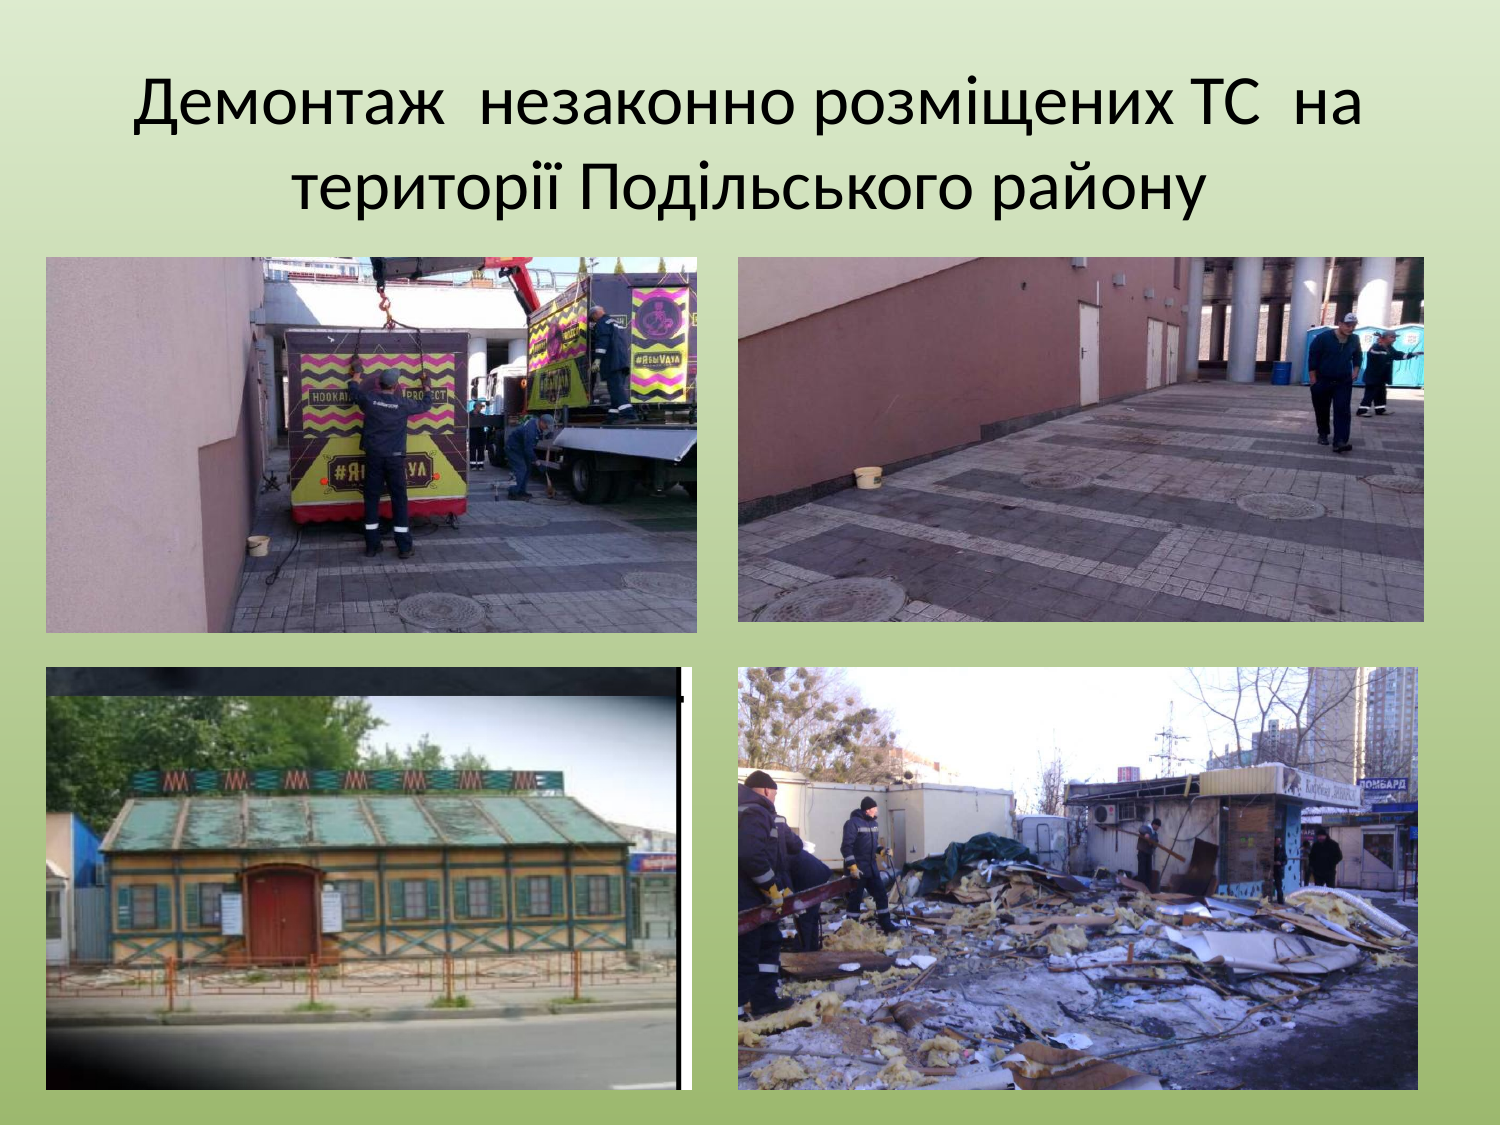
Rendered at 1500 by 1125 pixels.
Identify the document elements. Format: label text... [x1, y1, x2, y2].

picture [738, 667, 1419, 1091]
title Демонтаж незаконно розміщених ТС на території Подільського району [75, 45, 1425, 233]
picture [737, 257, 1425, 622]
picture [46, 667, 692, 1091]
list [46, 257, 697, 633]
